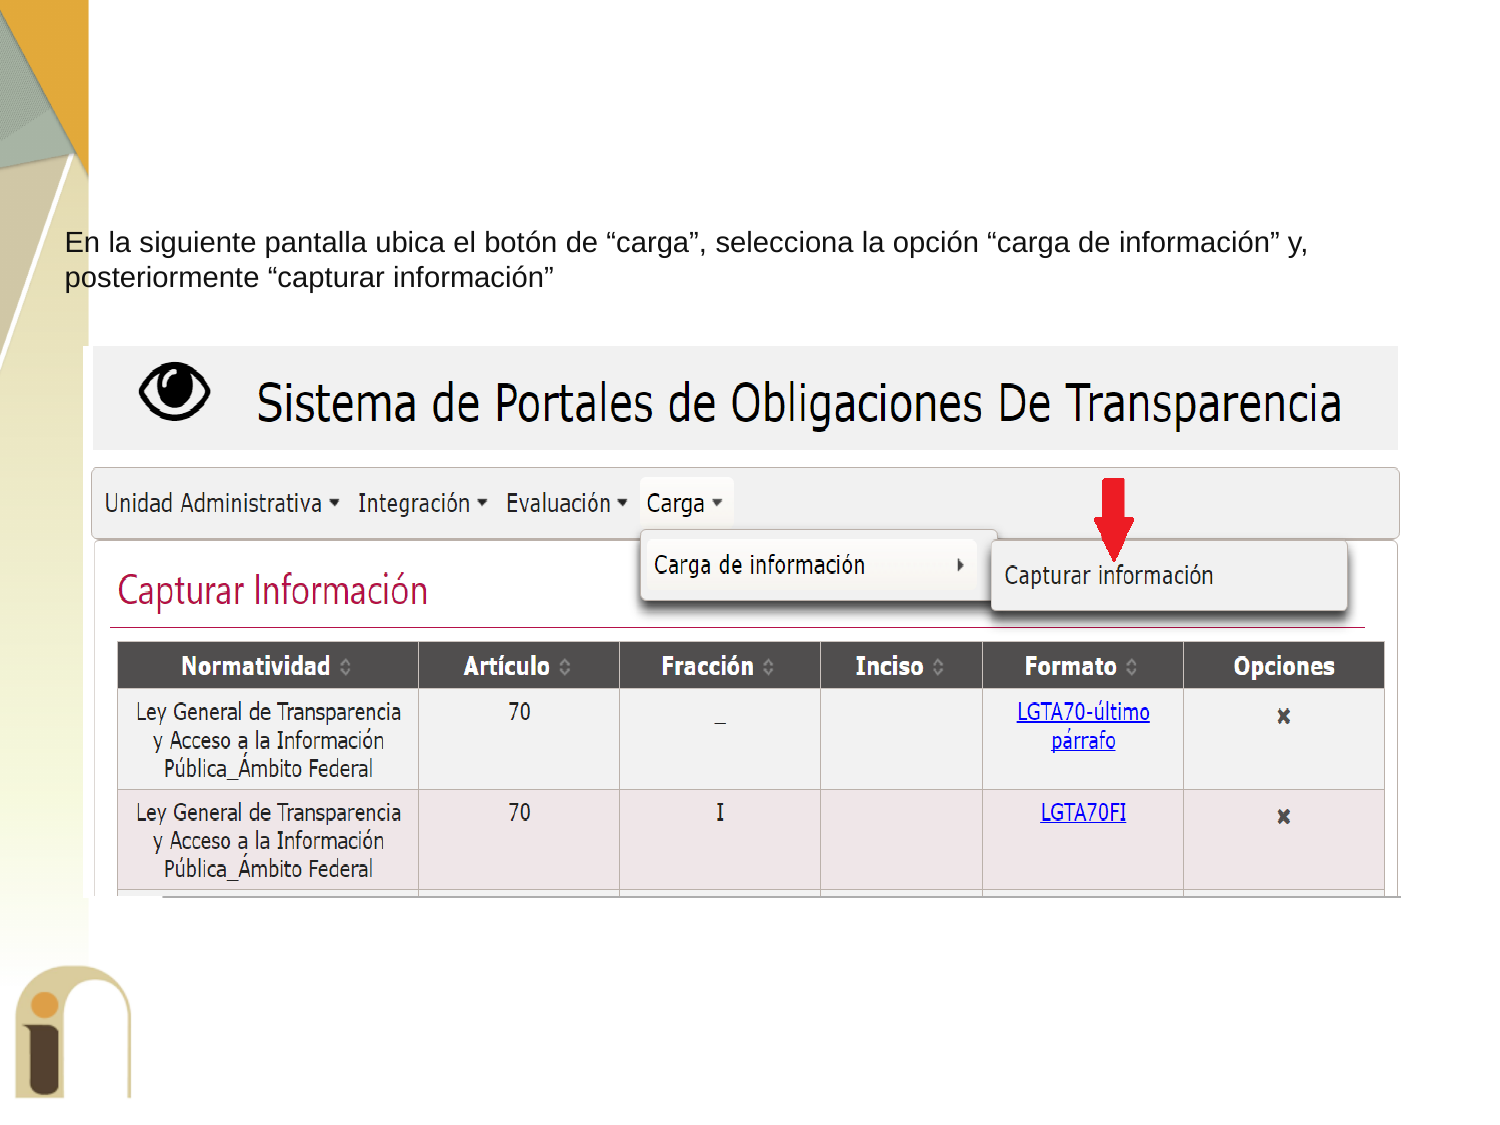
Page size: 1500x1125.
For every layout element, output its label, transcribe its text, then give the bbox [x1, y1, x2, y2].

picture [0, 0, 1401, 1108]
text_box En la siguiente pantalla ubica el botón de “carga”, selecciona la opción “carga de información” y, posteriormente “capturar información” [51, 217, 1396, 301]
